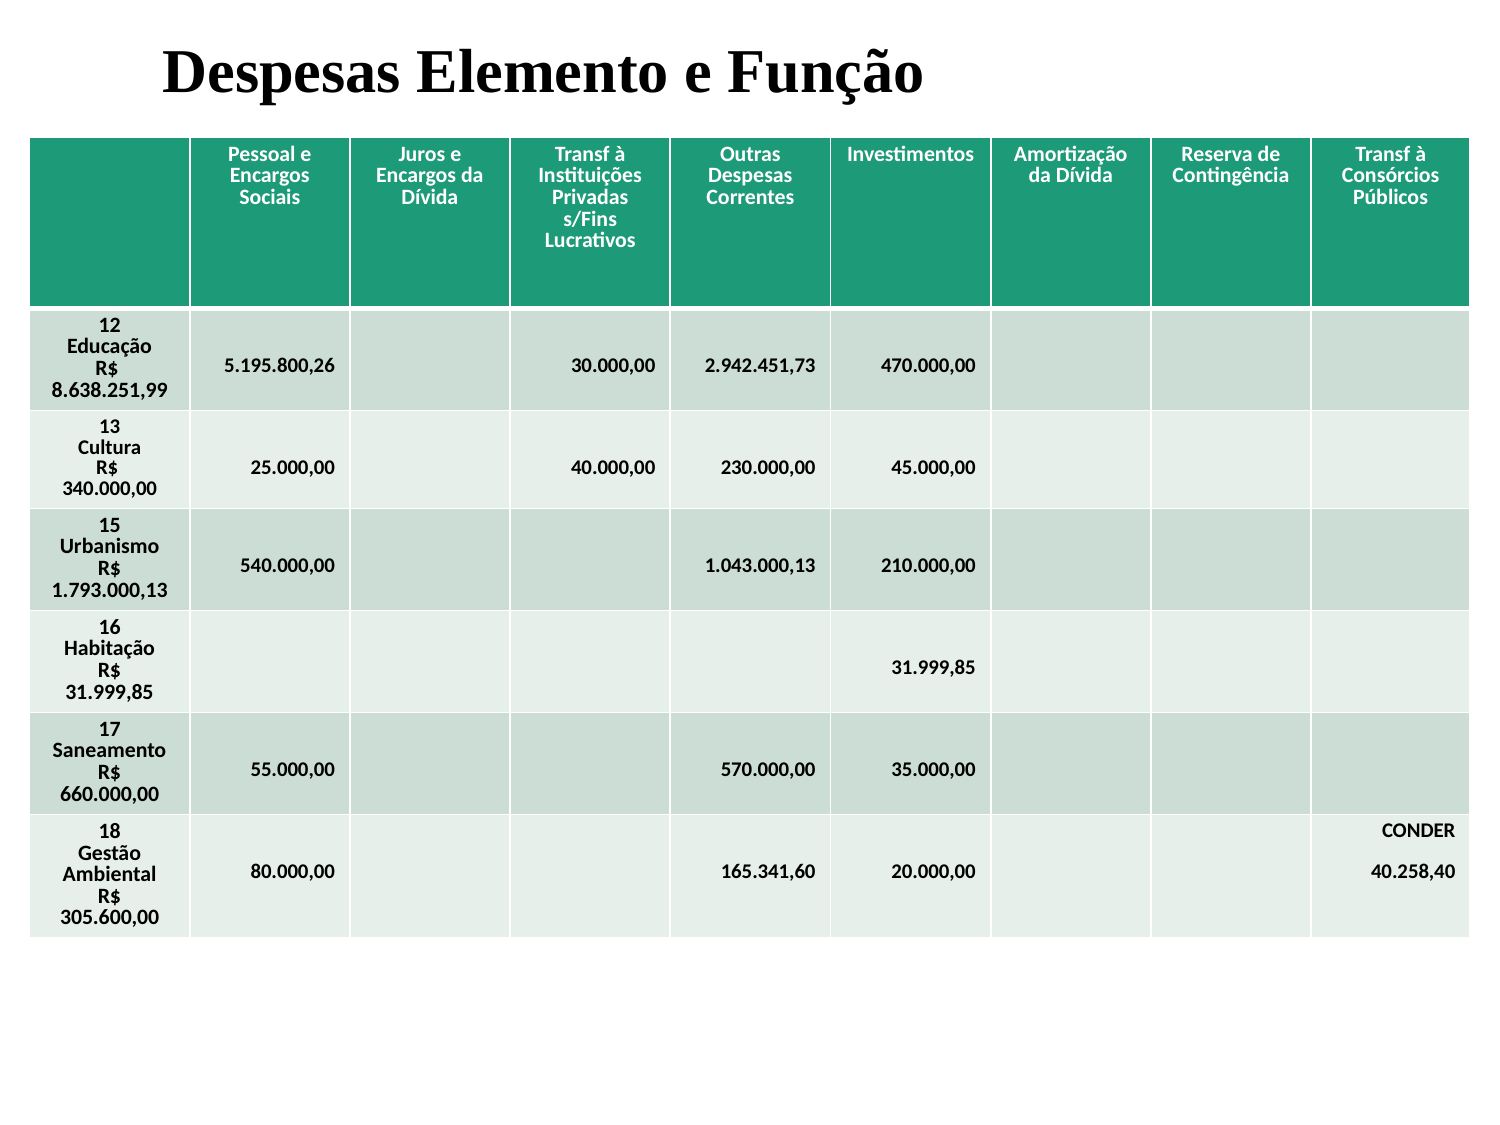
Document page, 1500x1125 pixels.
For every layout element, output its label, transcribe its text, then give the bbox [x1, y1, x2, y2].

table_header Transf à Instituições Privadas s/Fins Lucrativos [511, 138, 669, 306]
table_header Investimentos [831, 138, 990, 306]
table_cell [351, 815, 509, 937]
table_cell [511, 611, 669, 712]
table_cell 2.942.451,73 [671, 311, 830, 410]
table_cell [351, 411, 509, 508]
table_cell [1152, 509, 1310, 610]
table_cell [511, 509, 669, 610]
table_cell 16 Habitação R$ 31.999,85 [30, 611, 189, 712]
table_cell 5.195.800,26 [191, 311, 349, 410]
table_cell [1312, 713, 1469, 814]
table_cell [1312, 411, 1469, 508]
table_header Transf à Consórcios Públicos [1312, 138, 1469, 306]
table_cell [1152, 713, 1310, 814]
table_header Juros e Encargos da Dívida [351, 138, 509, 306]
table_cell 12 Educação R$ 8.638.251,99 [30, 311, 189, 410]
table_cell 35.000,00 [831, 713, 990, 814]
table_cell [191, 611, 349, 712]
table_cell 55.000,00 [191, 713, 349, 814]
table_cell 13 Cultura R$ 340.000,00 [30, 411, 189, 508]
table_cell [1312, 611, 1469, 712]
table_cell [351, 509, 509, 610]
table_cell [1152, 611, 1310, 712]
table_cell [992, 311, 1150, 410]
table_cell [1152, 815, 1310, 937]
table_cell 25.000,00 [191, 411, 349, 508]
table_cell 470.000,00 [831, 311, 990, 410]
table_cell 540.000,00 [191, 509, 349, 610]
table_cell [992, 815, 1150, 937]
table_cell 570.000,00 [671, 713, 830, 814]
table_cell [1312, 509, 1469, 610]
table_cell 31.999,85 [831, 611, 990, 712]
table_cell 15 Urbanismo R$ 1.793.000,13 [30, 509, 189, 610]
table_header Pessoal e Encargos Sociais [191, 138, 349, 306]
table_cell [351, 311, 509, 410]
table_cell 40.000,00 [511, 411, 669, 508]
table_header Amortização da Dívida [992, 138, 1150, 306]
table_cell 18 Gestão Ambiental R$ 305.600,00 [30, 815, 189, 937]
table_cell 80.000,00 [191, 815, 349, 937]
table_cell 230.000,00 [671, 411, 830, 508]
table_header Reserva de Contingência [1152, 138, 1310, 306]
table_cell 1.043.000,13 [671, 509, 830, 610]
table_cell [992, 411, 1150, 508]
table_cell 20.000,00 [831, 815, 990, 937]
table_header [30, 138, 189, 306]
table_cell [511, 815, 669, 937]
table_cell [1152, 311, 1310, 410]
table_cell 17 Saneamento R$ 660.000,00 [30, 713, 189, 814]
table_cell 165.341,60 [671, 815, 830, 937]
table_cell [1152, 411, 1310, 508]
table_cell 210.000,00 [831, 509, 990, 610]
table_header Outras Despesas Correntes [671, 138, 830, 306]
table_cell 30.000,00 [511, 311, 669, 410]
table_cell [1312, 311, 1469, 410]
table_cell [671, 611, 830, 712]
table_cell [351, 611, 509, 712]
table_cell [992, 509, 1150, 610]
table_cell [511, 713, 669, 814]
table_cell CONDER 40.258,40 [1312, 815, 1469, 937]
table_cell [351, 713, 509, 814]
table_cell 45.000,00 [831, 411, 990, 508]
table_cell [992, 611, 1150, 712]
title Despesas Elemento e Função [147, 30, 1442, 114]
table_cell [992, 713, 1150, 814]
